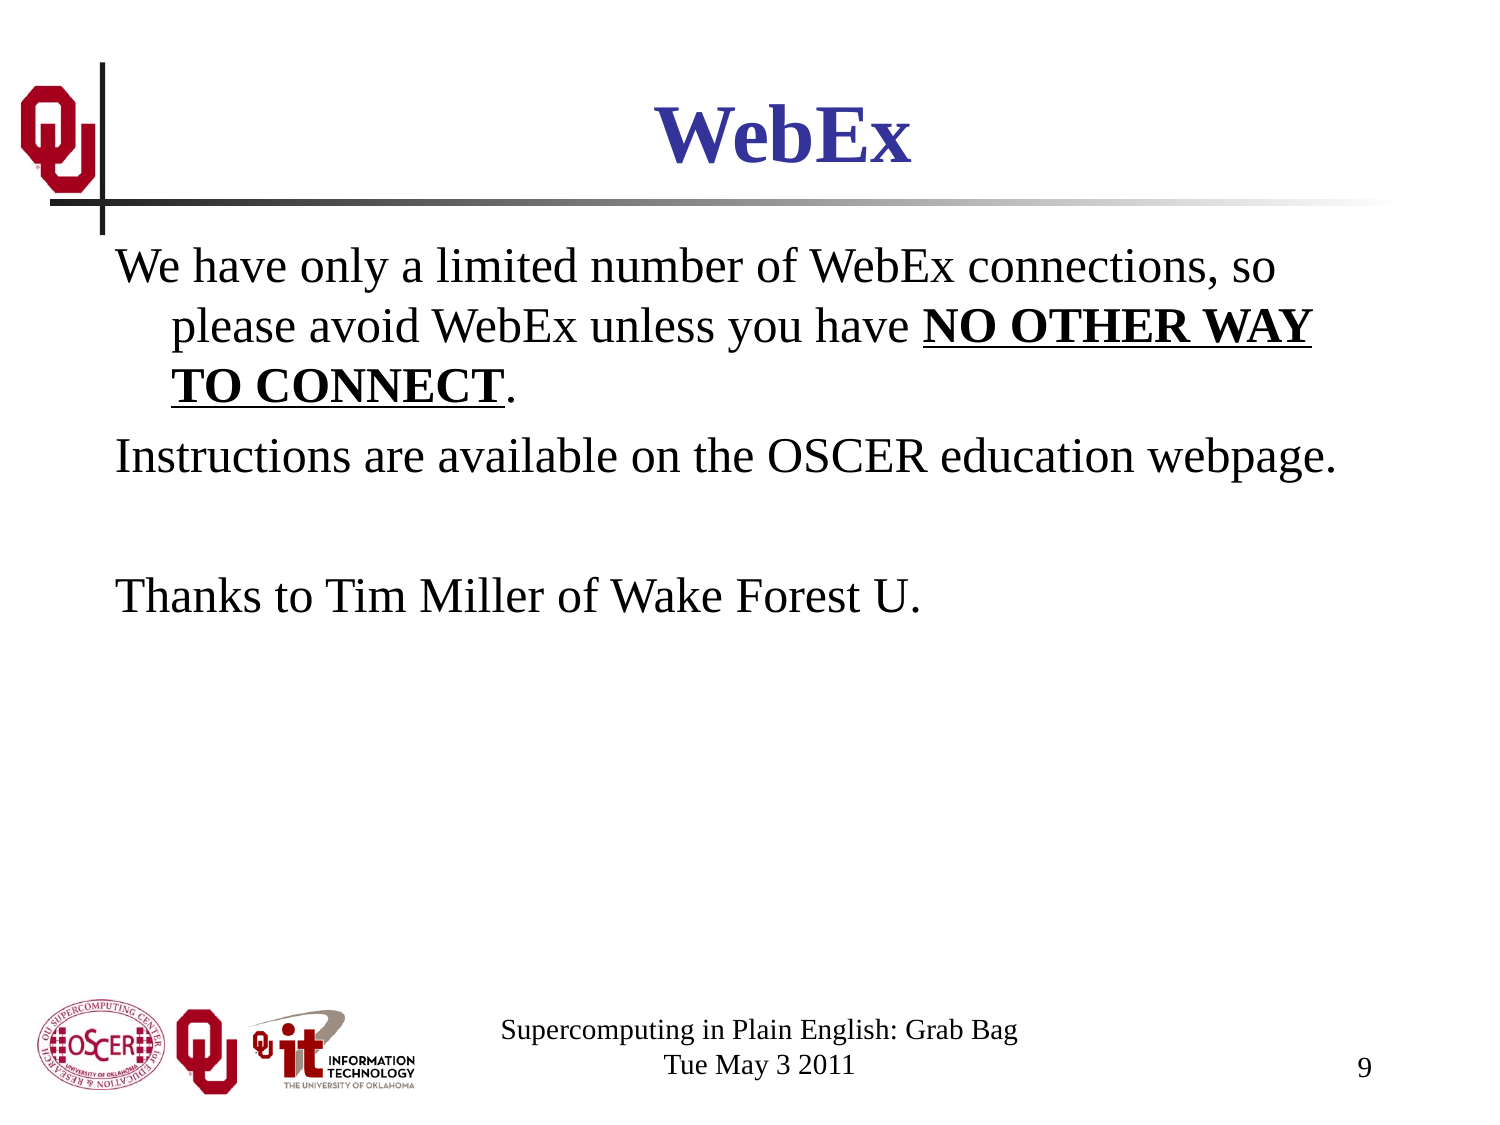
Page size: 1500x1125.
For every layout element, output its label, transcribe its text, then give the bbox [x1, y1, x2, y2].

slide_number 9 [1174, 1015, 1388, 1091]
picture [37, 999, 165, 1090]
list We have only a limited number of WebEx connections, so please avoid WebEx unless you have NO OTHER WAY TO CONNECT. Instructions are available on the OSCER education webpage. Thanks to Tim Miller of Wake Forest U. [99, 224, 1401, 988]
footer Supercomputing in Plain English: Grab Bag Tue May 3 2011 [431, 1012, 1088, 1088]
title WebEx [124, 74, 1442, 187]
picture [174, 999, 425, 1099]
picture [18, 83, 97, 196]
